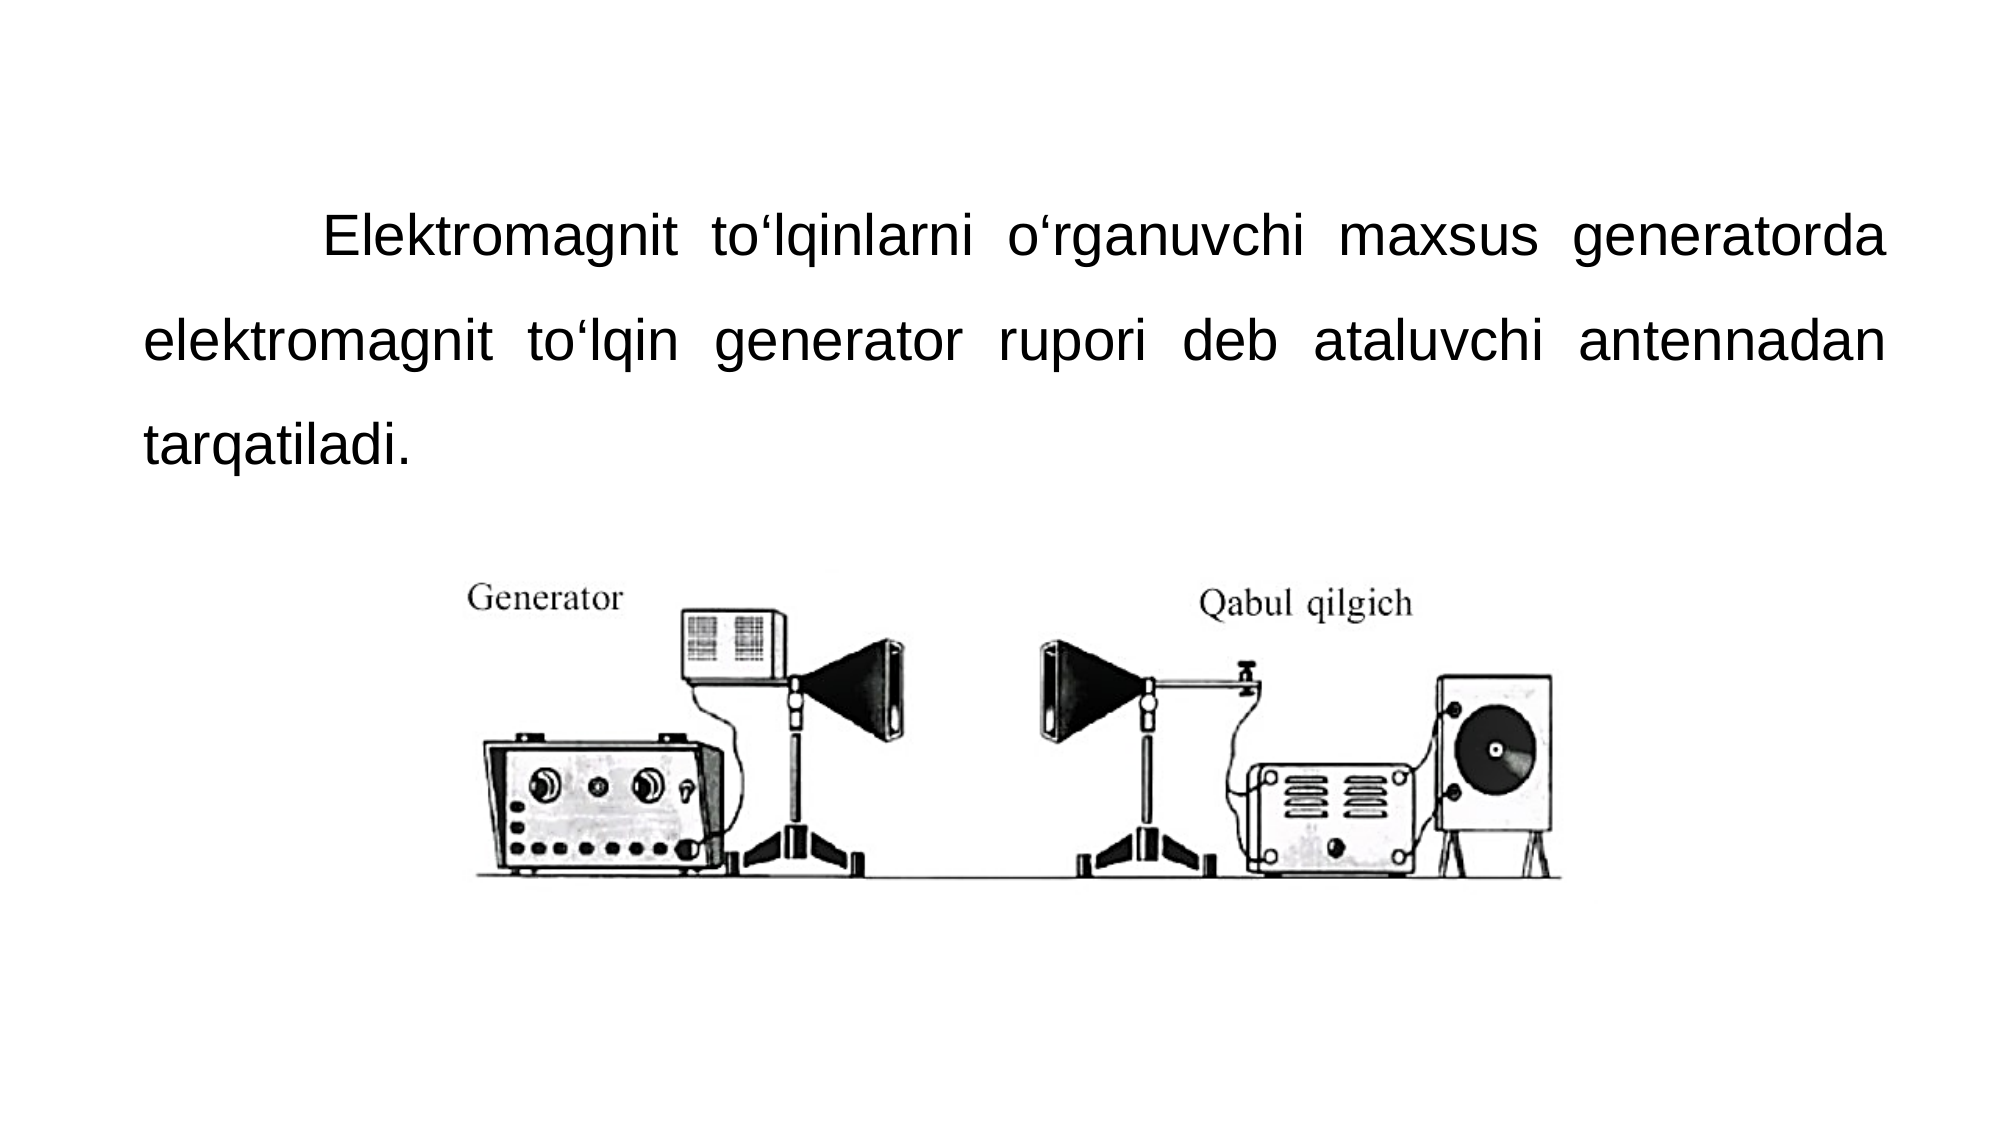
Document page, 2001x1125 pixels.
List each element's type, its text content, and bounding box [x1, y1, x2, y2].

list Elektromagnit to‘lqinlarni o‘rganuvchi maxsus generatorda elektromagnit to‘lqin generator rupori deb ataluvchi antennadan tarqatiladi. [128, 154, 1905, 1085]
picture [425, 569, 1598, 904]
